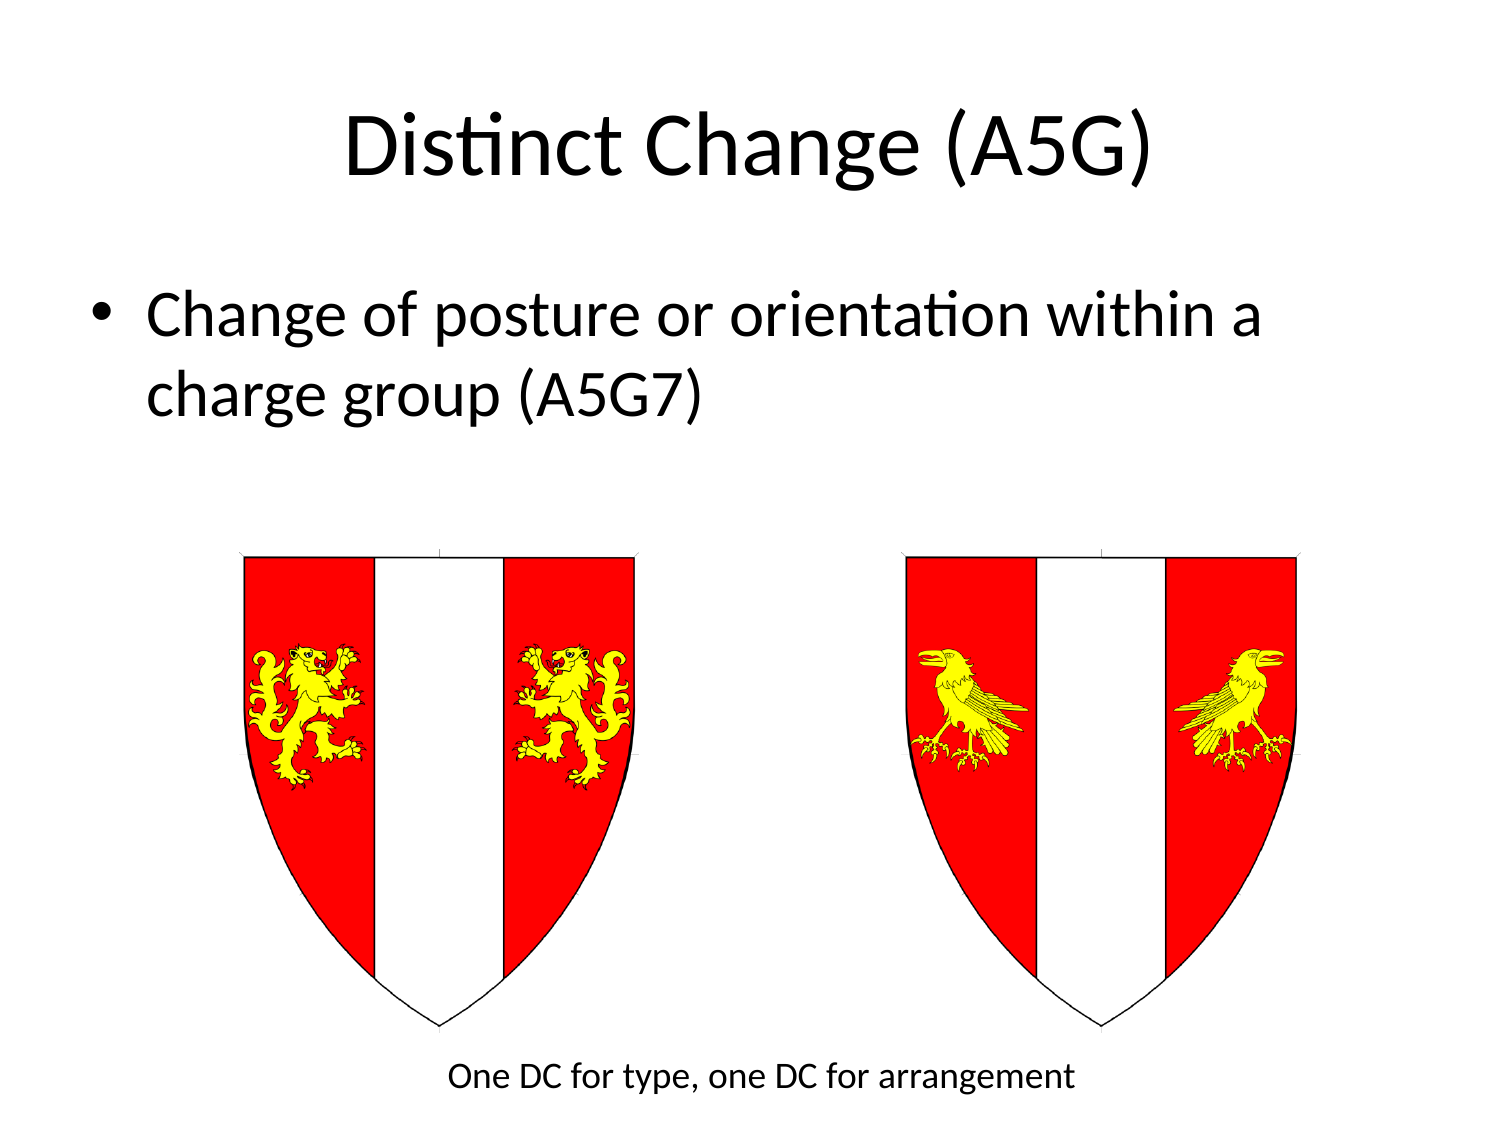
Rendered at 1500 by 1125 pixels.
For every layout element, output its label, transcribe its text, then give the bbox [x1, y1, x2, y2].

list Change of posture or orientation within a charge group (A5G7) [75, 262, 1425, 1005]
title Distinct Change (A5G) [75, 45, 1425, 233]
text_box One DC for type, one DC for arrangement [432, 1043, 1092, 1104]
picture [900, 549, 1301, 1034]
picture [239, 549, 640, 1034]
